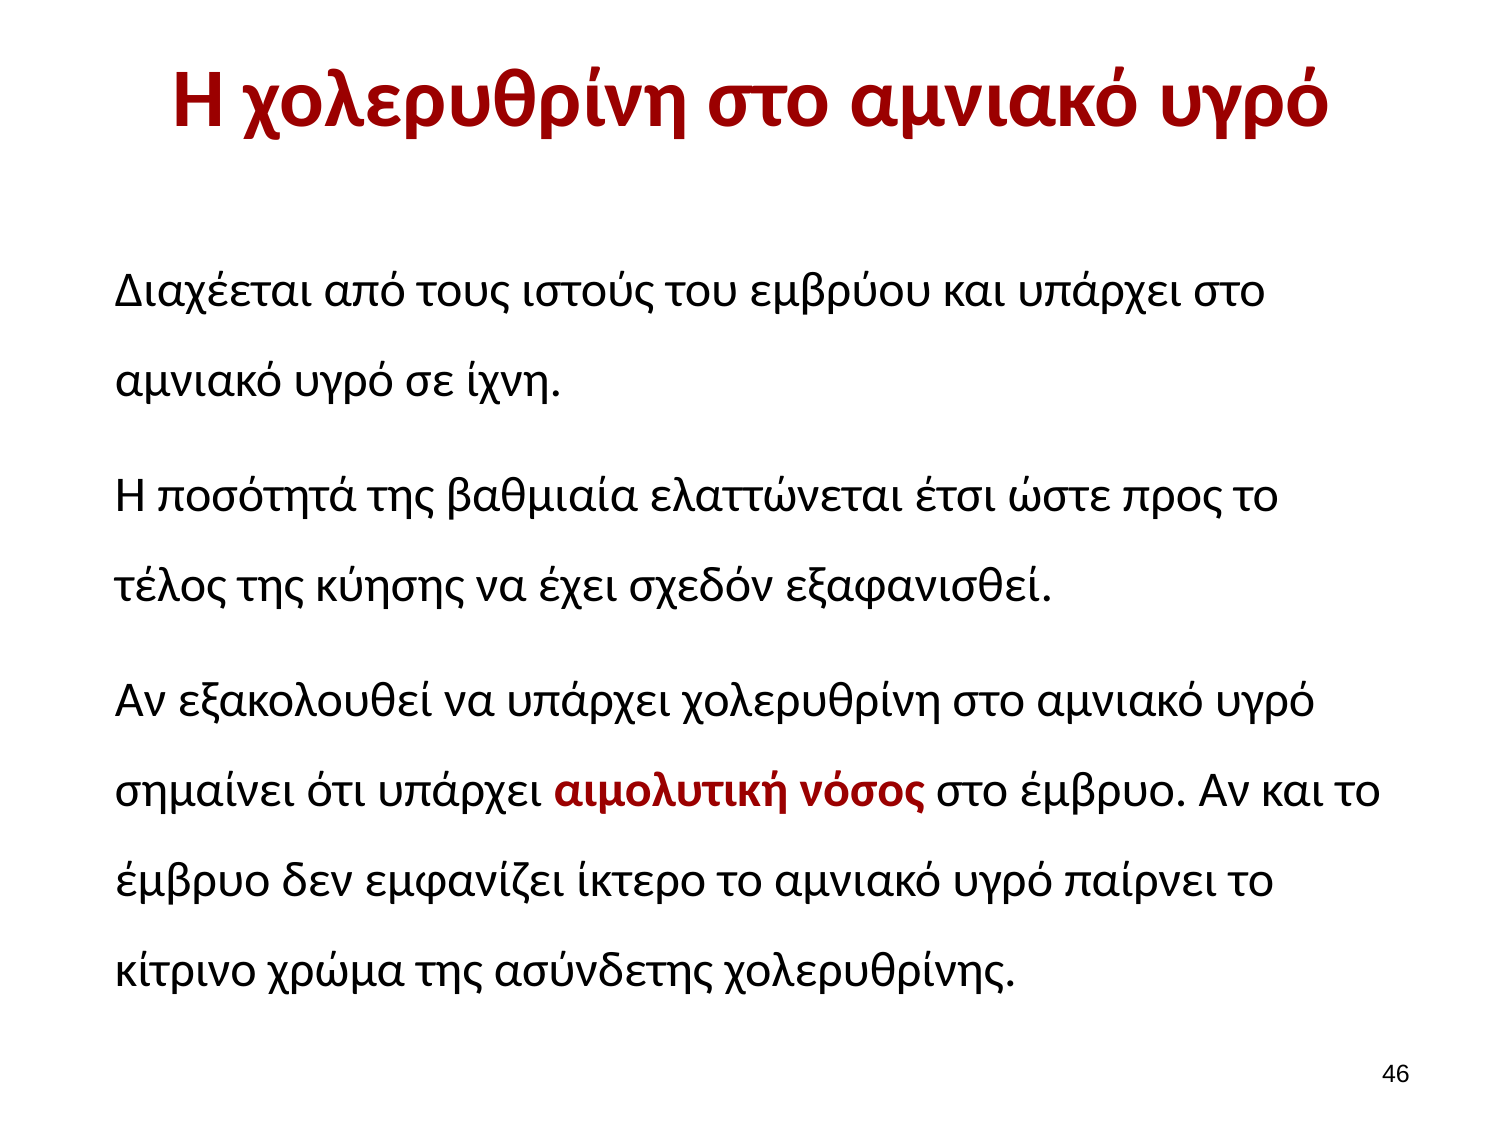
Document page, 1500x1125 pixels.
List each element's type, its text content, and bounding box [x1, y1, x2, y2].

title Η χολερυθρίνη στο αμνιακό υγρό [76, 19, 1427, 169]
slide_number 45 [1074, 1042, 1425, 1103]
text_box Διαχέεται από τους ιστούς του εμβρύου και υπάρχει στο αμνιακό υγρό σε ίχνη. Η ποσότητά της βαθμιαία ελαττώνεται έτσι ώστε προς το τέλος της κύησης να έχει σχεδόν εξαφανισθεί. Αν εξακολουθεί να υπάρχει χολερυθρίνη στο αμνιακό υγρό σημαίνει ότι υπάρχει αιμολυτική νόσος στο έμβρυο. Αν και το έμβρυο δεν εμφανίζει ίκτερο το αμνιακό υγρό παίρνει το κίτρινο χρώμα της ασύνδετης χολερυθρίνης. [100, 219, 1400, 1004]
